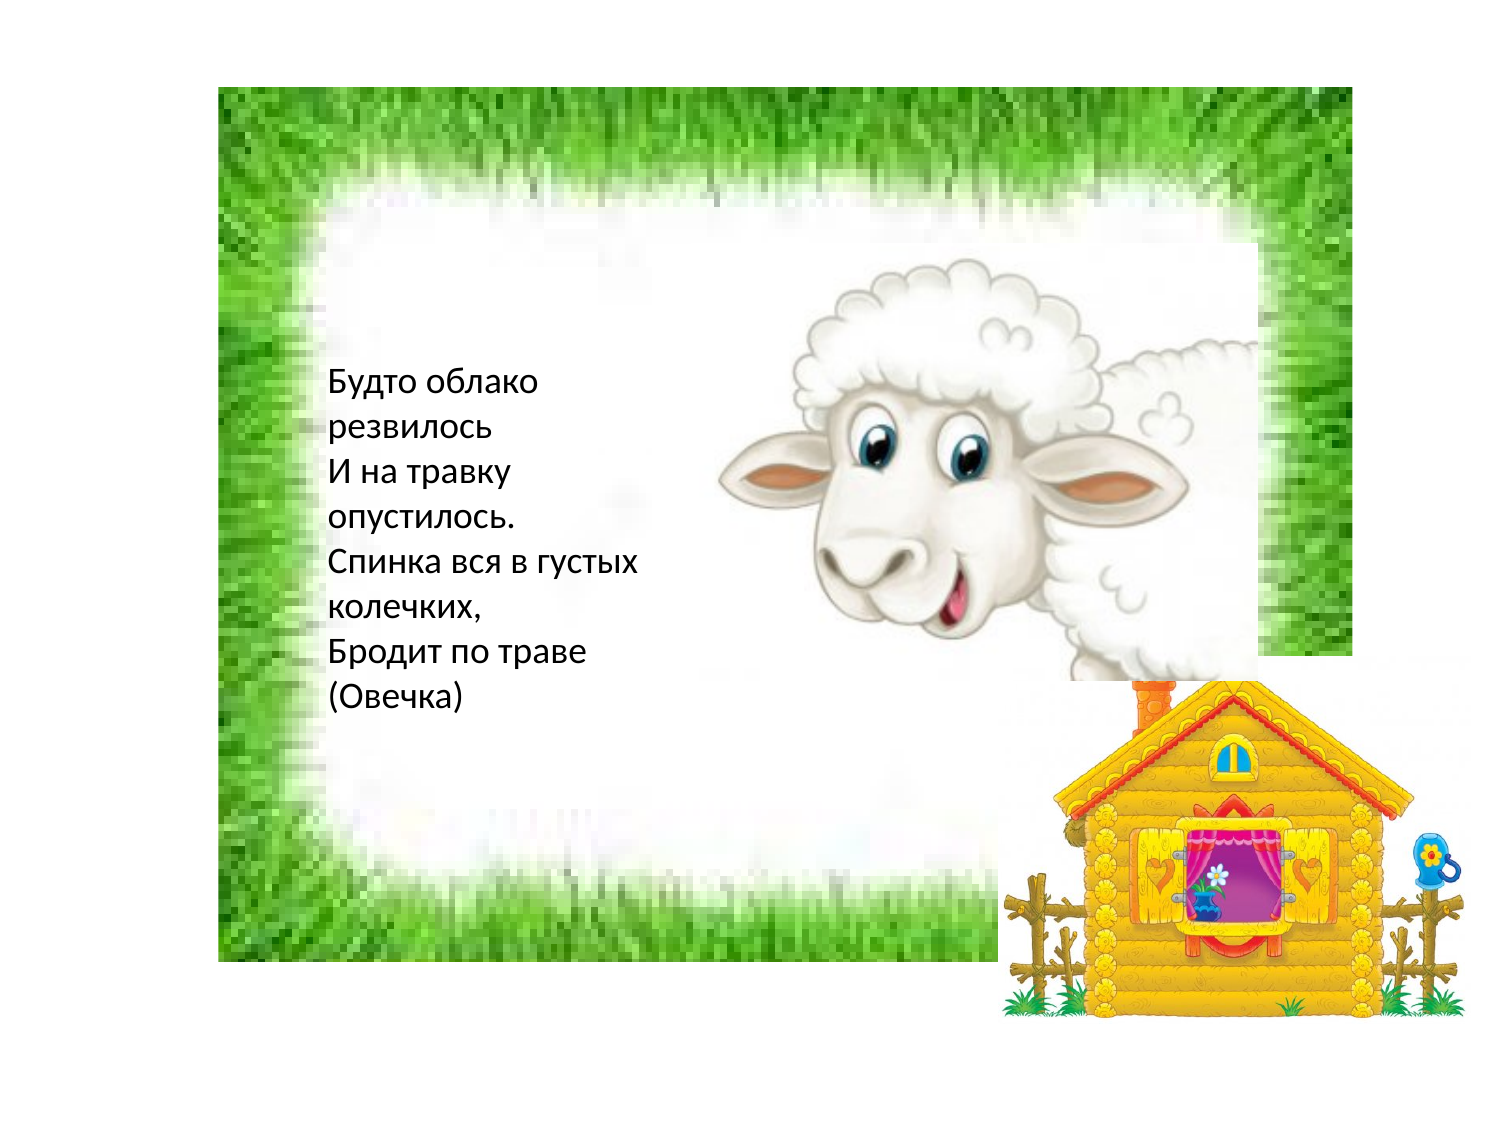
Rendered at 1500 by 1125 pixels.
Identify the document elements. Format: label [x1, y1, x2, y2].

picture [218, 86, 1471, 1024]
